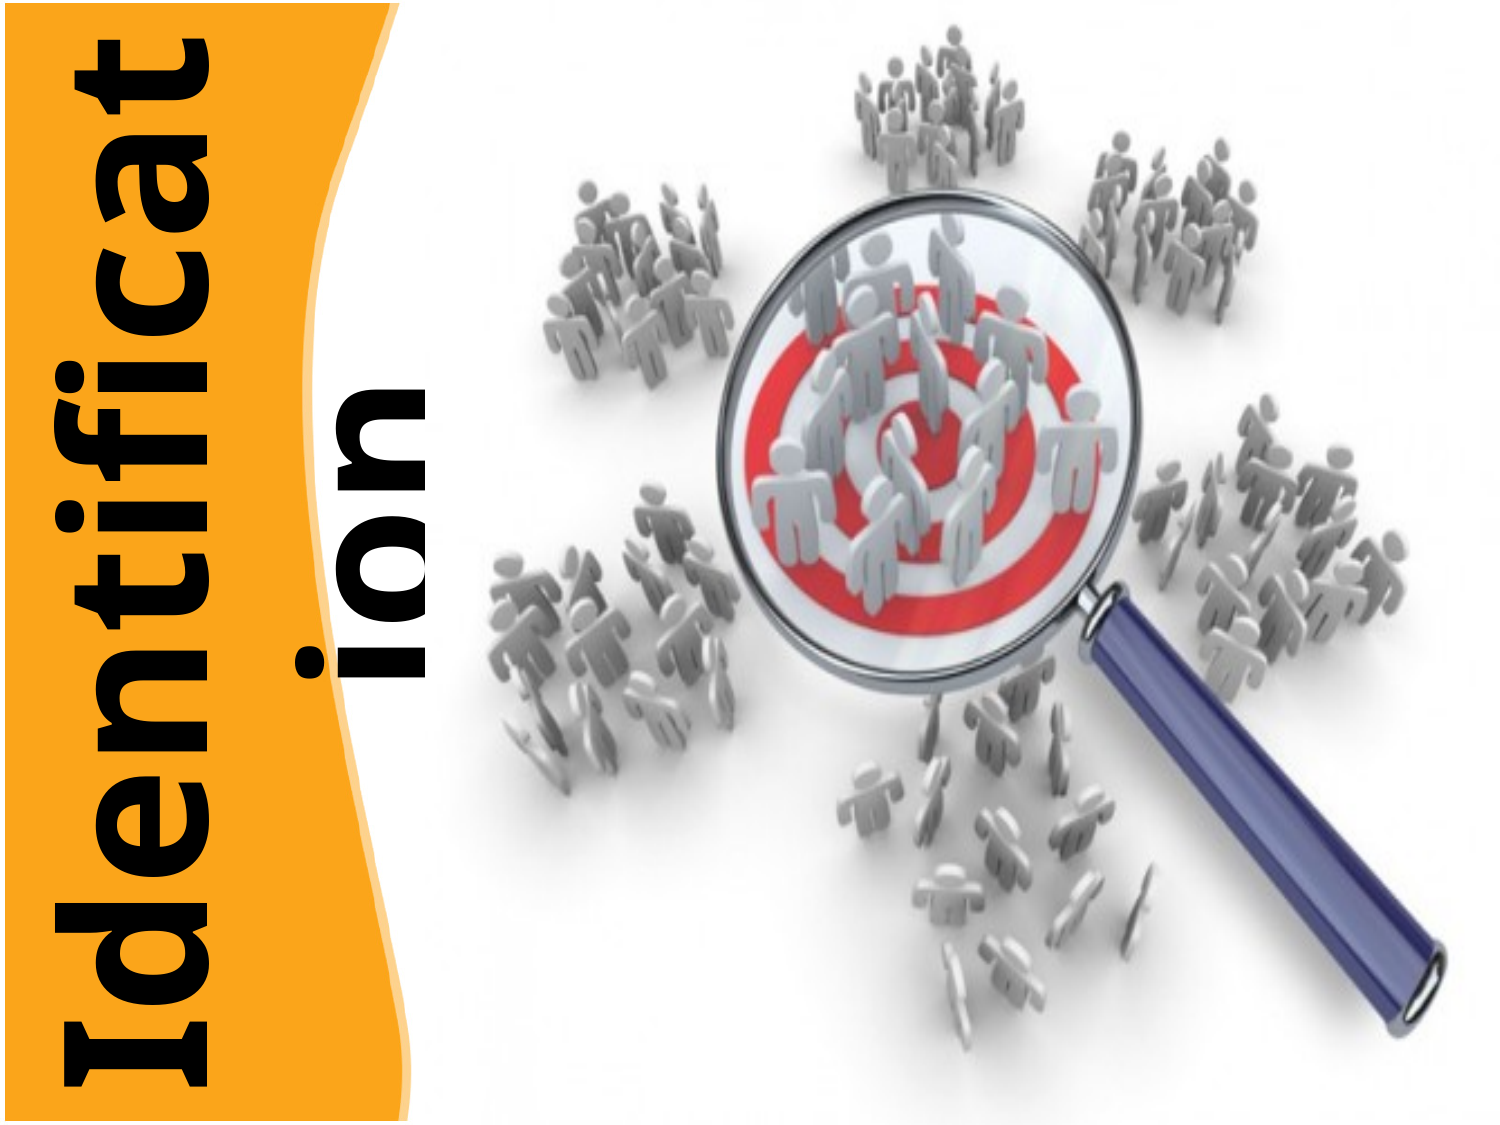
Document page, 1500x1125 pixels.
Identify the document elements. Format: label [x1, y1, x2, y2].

list [0, 0, 422, 1125]
picture [424, 0, 1500, 1125]
